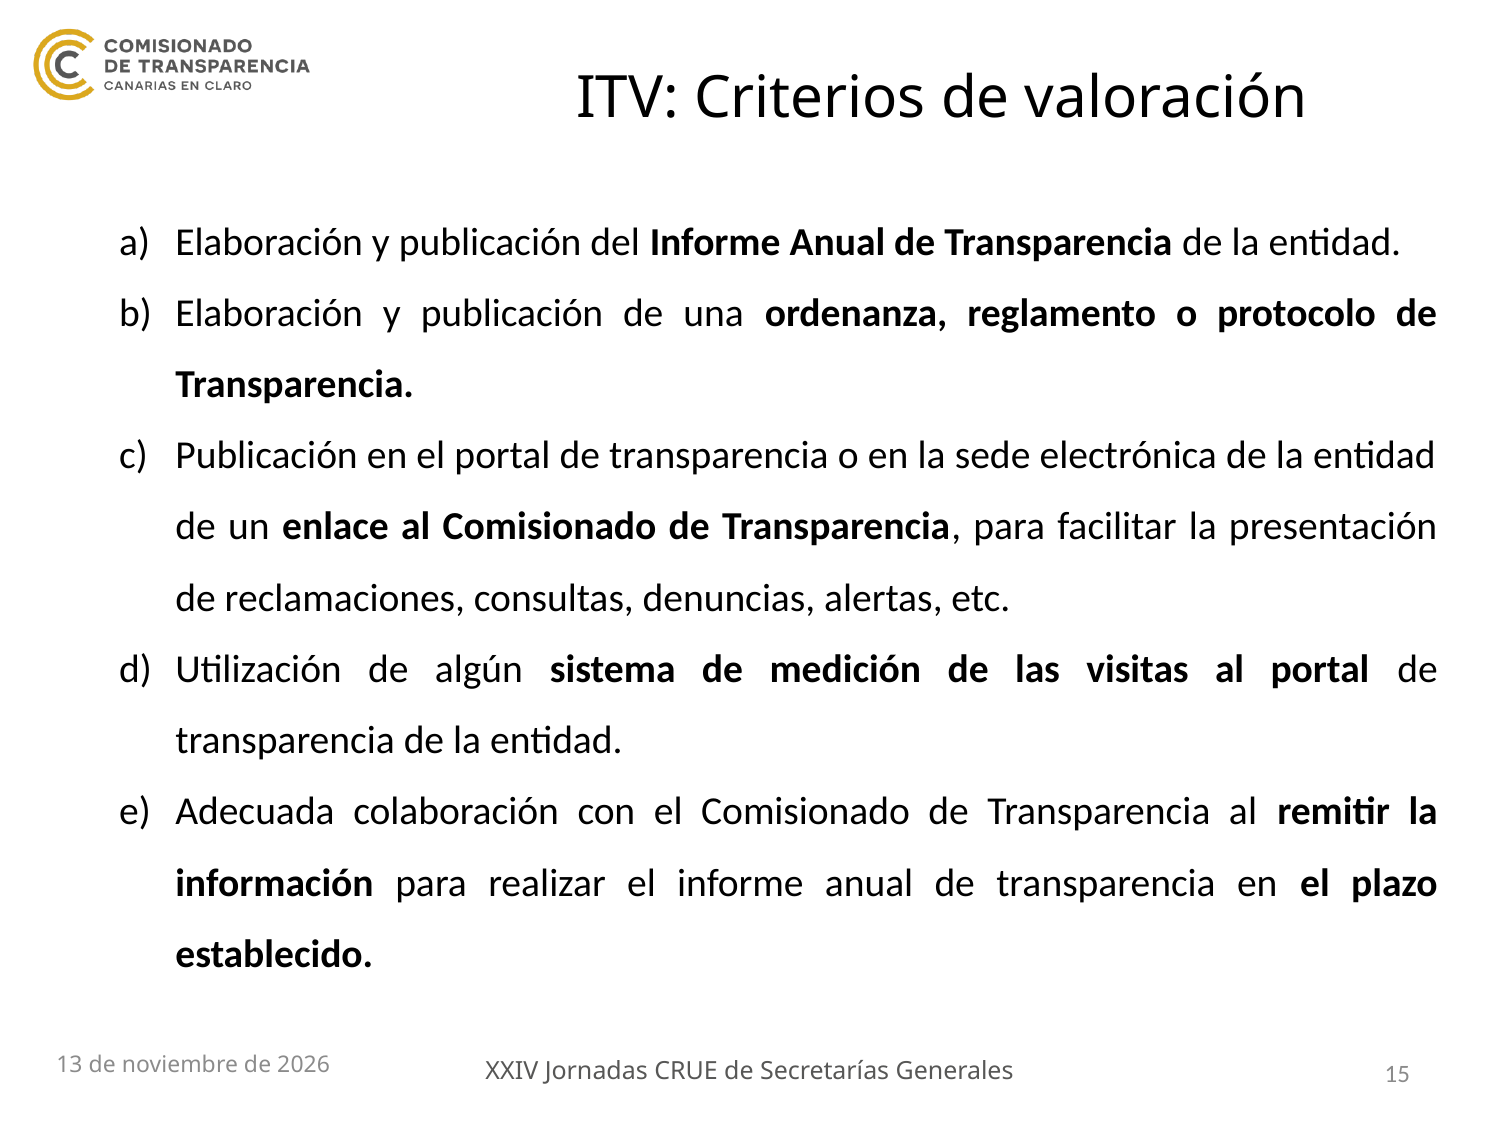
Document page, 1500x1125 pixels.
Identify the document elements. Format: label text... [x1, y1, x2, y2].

picture [17, 18, 331, 115]
text_box 15 [1340, 1042, 1425, 1103]
text_box Elaboración y publicación del Informe Anual de Transparencia de la entidad. Elaboración y publicación de una ordenanza, reglamento o protocolo de Transparencia. Publicación en el portal de transparencia o en la sede electrónica de la entidad de un enlace al Comisionado de Transparencia, para facilitar la presentación de reclamaciones, consultas, denuncias, alertas, etc. Utilización de algún sistema de medición de las visitas al portal de transparencia de la entidad. Adecuada colaboración con el Comisionado de Transparencia al remitir la información para realizar el informe anual de transparencia en el plazo establecido. [29, 184, 1453, 1028]
slide_number 23 de noviembre de 2018 [41, 1035, 392, 1095]
footer XXIV Jornadas CRUE de Secretarías Generales [454, 1046, 1046, 1094]
text_box ITV: Criterios de valoración [383, 0, 1500, 188]
